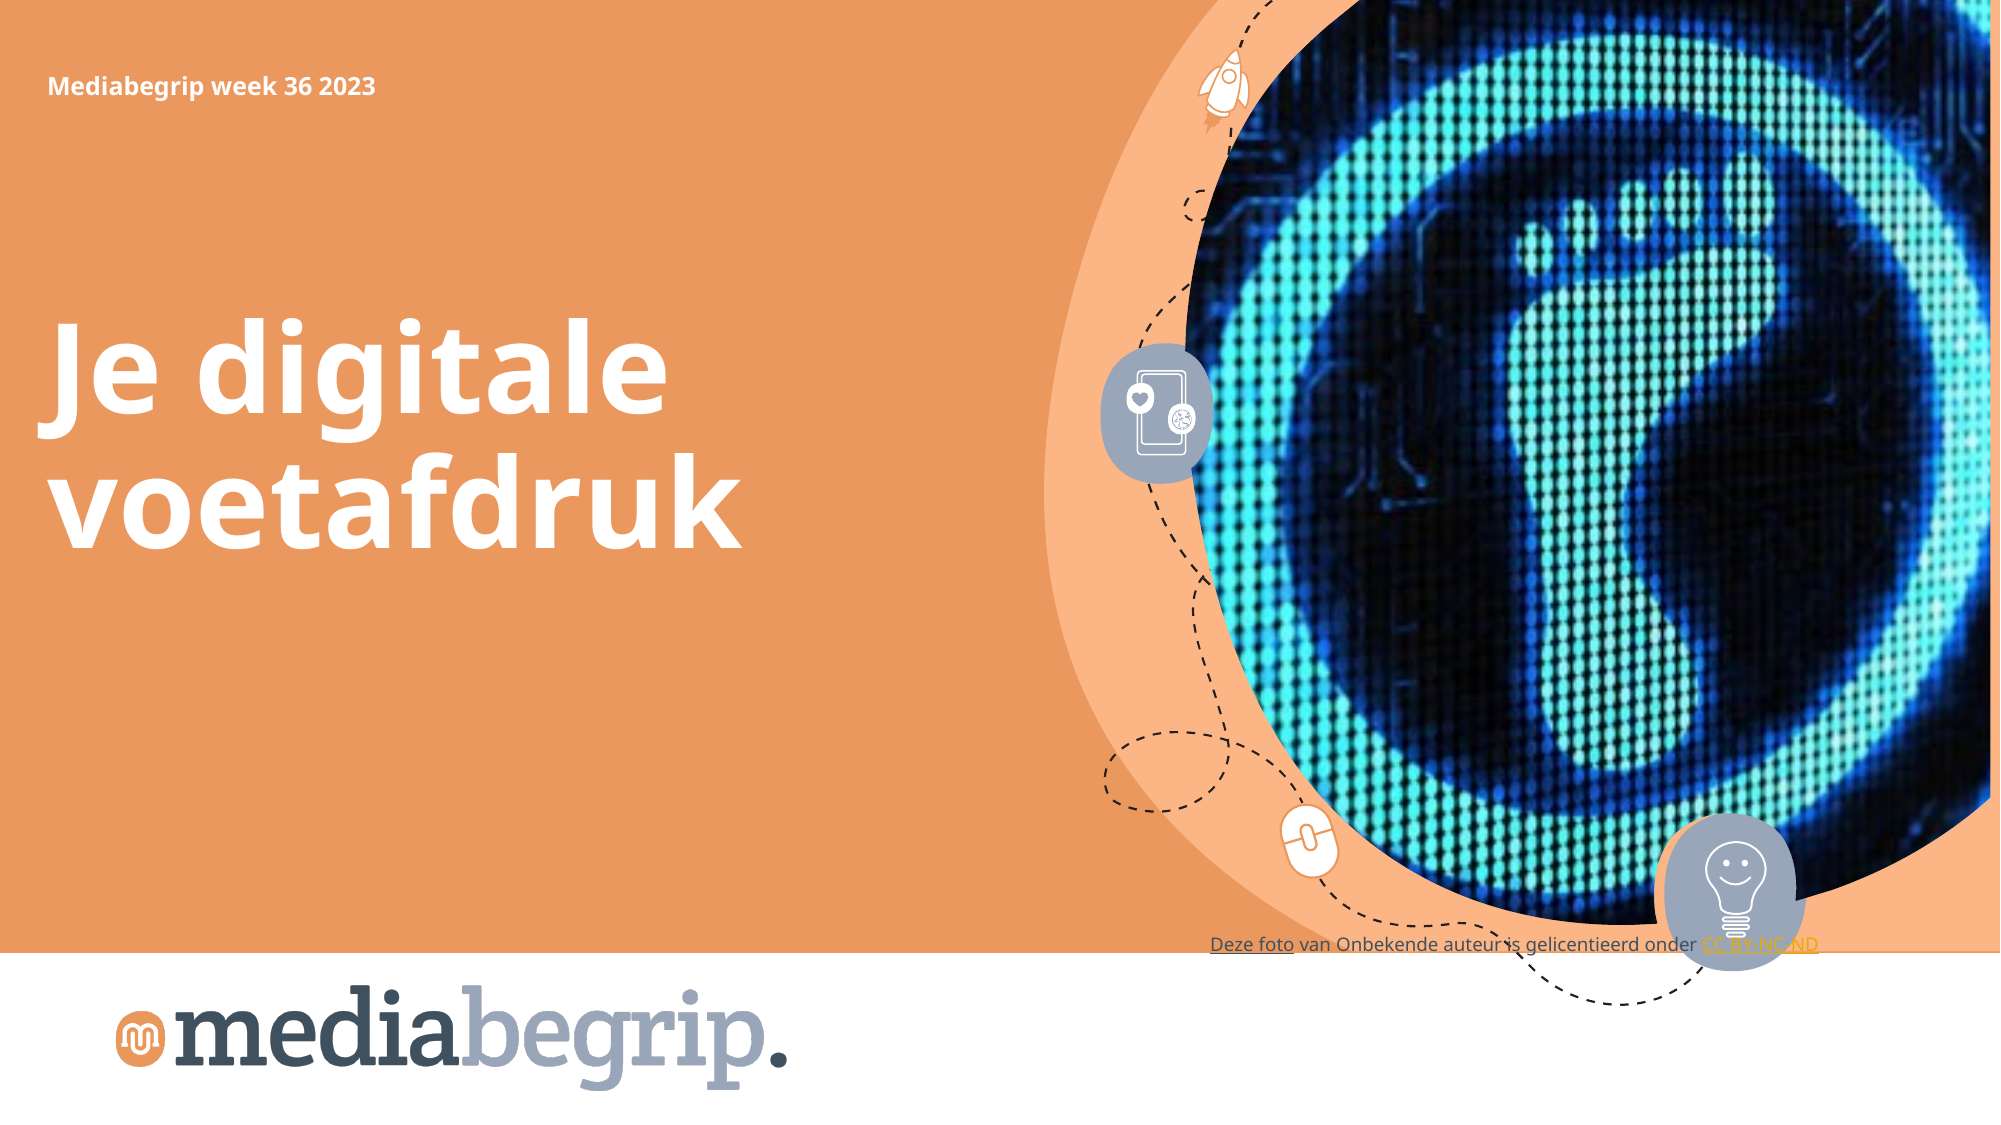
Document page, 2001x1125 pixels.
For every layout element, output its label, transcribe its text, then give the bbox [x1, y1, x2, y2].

picture [114, 985, 788, 1091]
list Mediabegrip week 36 2023 [32, 66, 736, 271]
list Je digitale voetafdruk [32, 426, 1149, 456]
picture [1185, 0, 1994, 926]
text_box Deze foto van Onbekende auteur is gelicentieerd onder CC BY-NC-ND [1195, 925, 2000, 966]
